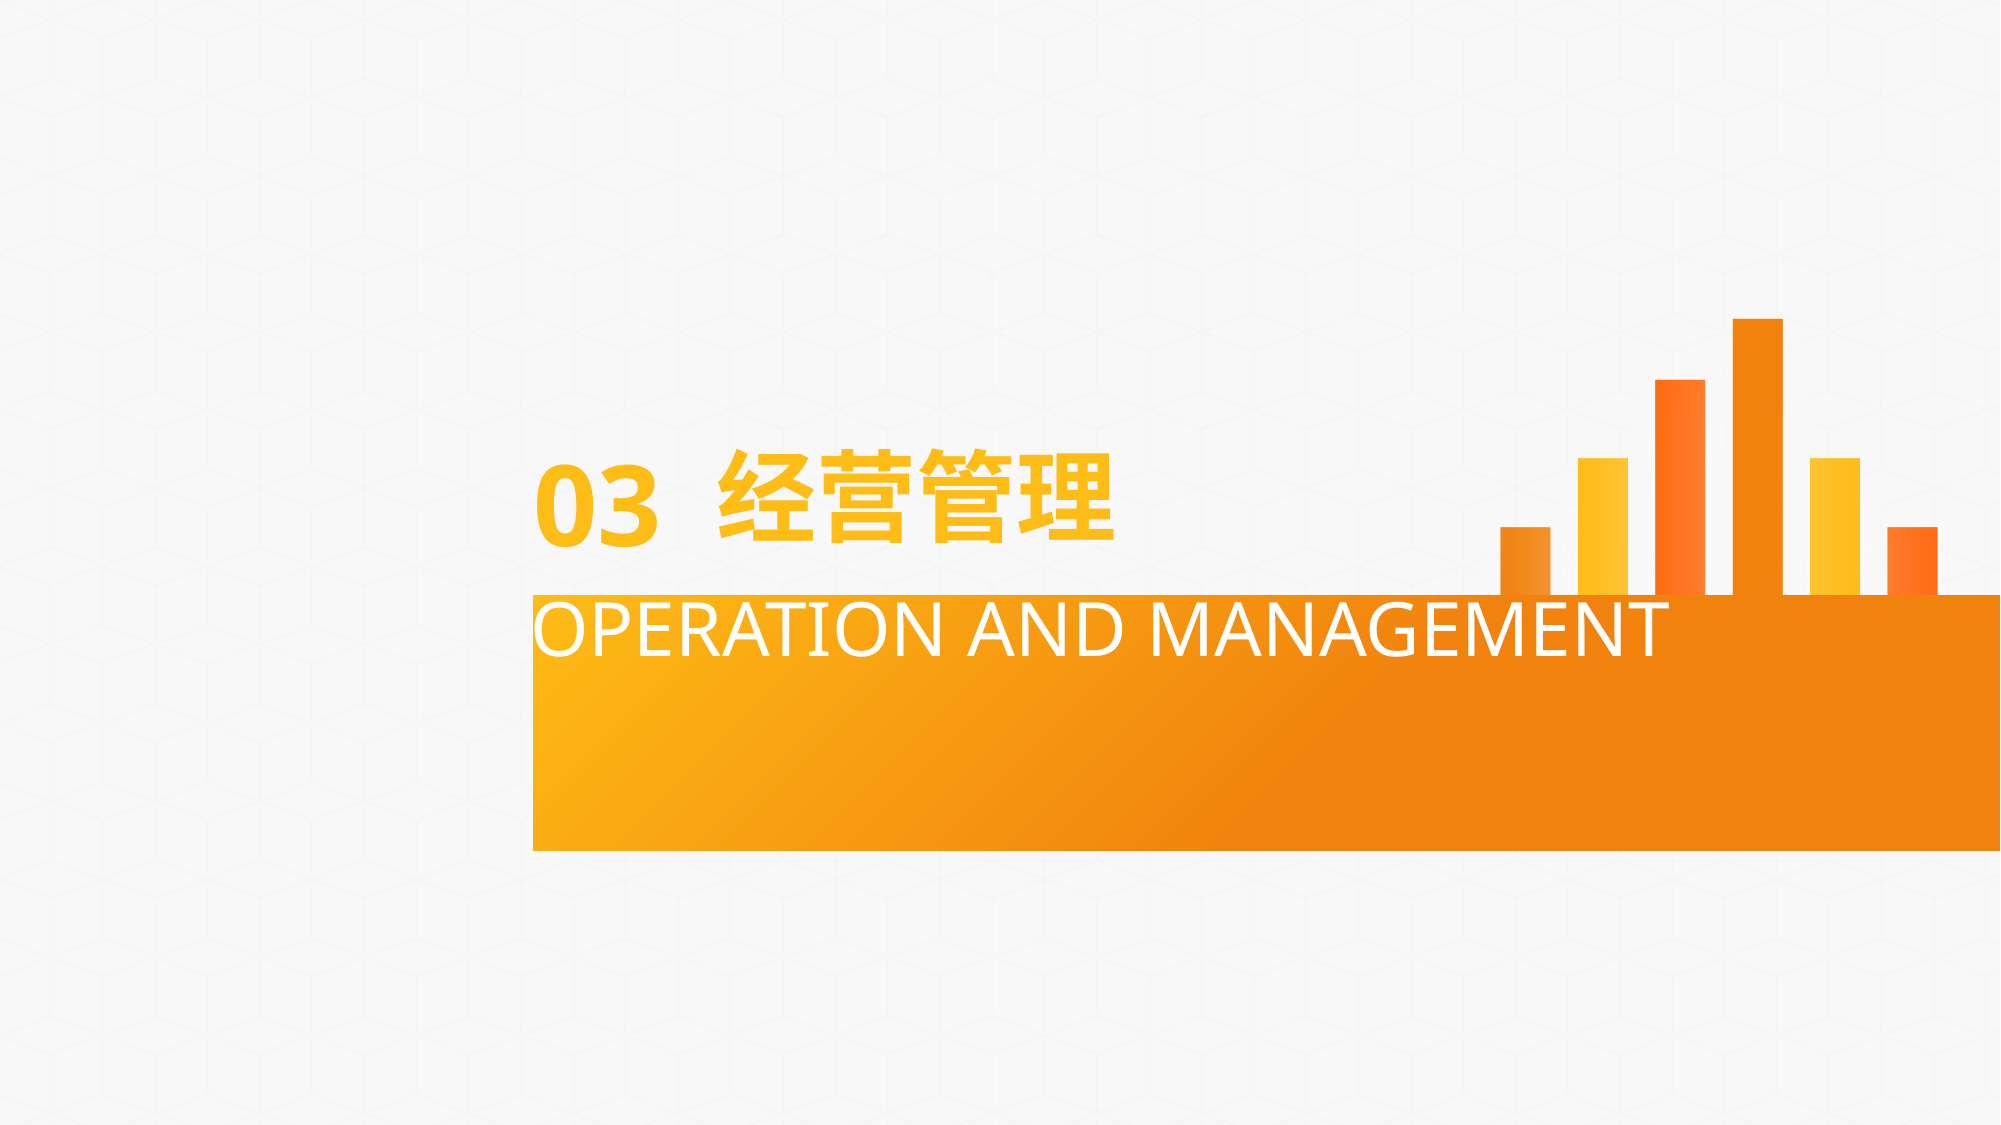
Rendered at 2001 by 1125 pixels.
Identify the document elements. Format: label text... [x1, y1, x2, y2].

list 经营管理 [716, 448, 1427, 558]
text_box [1500, 318, 1938, 851]
list 03 [533, 448, 688, 586]
text_box [532, 595, 2000, 852]
list OPERATION AND MANAGEMENT [529, 591, 1500, 674]
